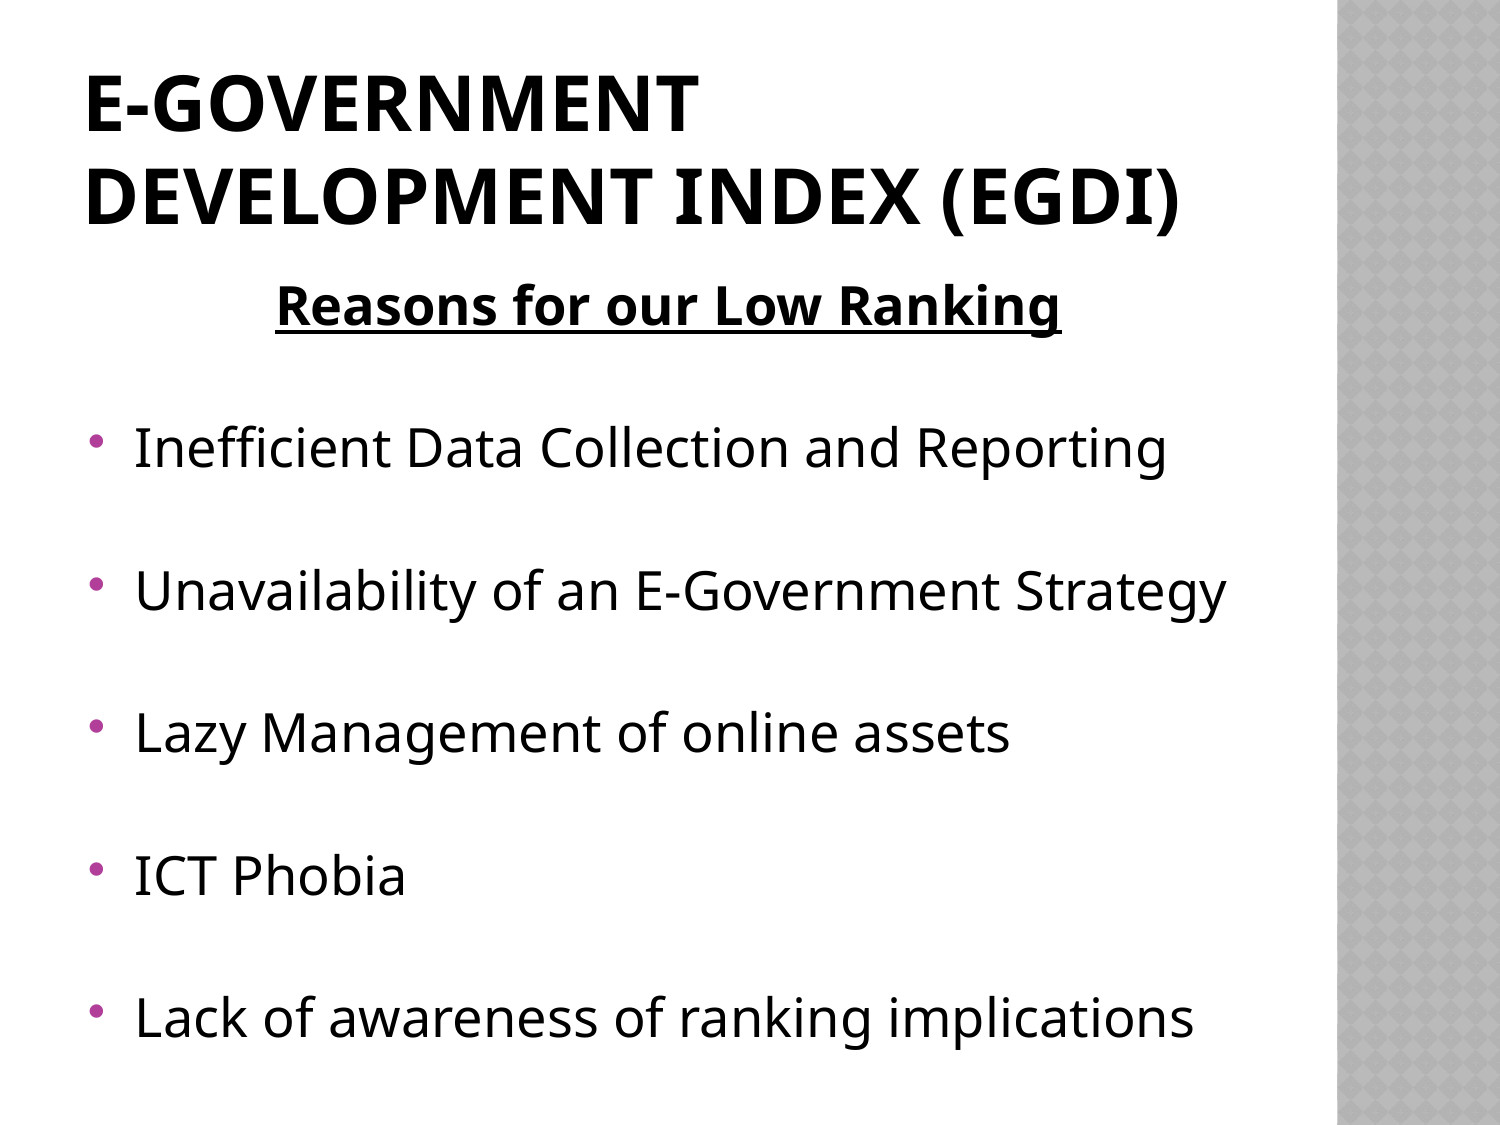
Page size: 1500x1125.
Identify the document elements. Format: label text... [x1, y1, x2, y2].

list Reasons for our Low Ranking Inefficient Data Collection and Reporting Unavailability of an E-Government Strategy Lazy Management of online assets ICT Phobia Lack of awareness of ranking implications [75, 264, 1263, 1059]
title E-Government Development Index (EGDI) [75, 52, 1263, 240]
